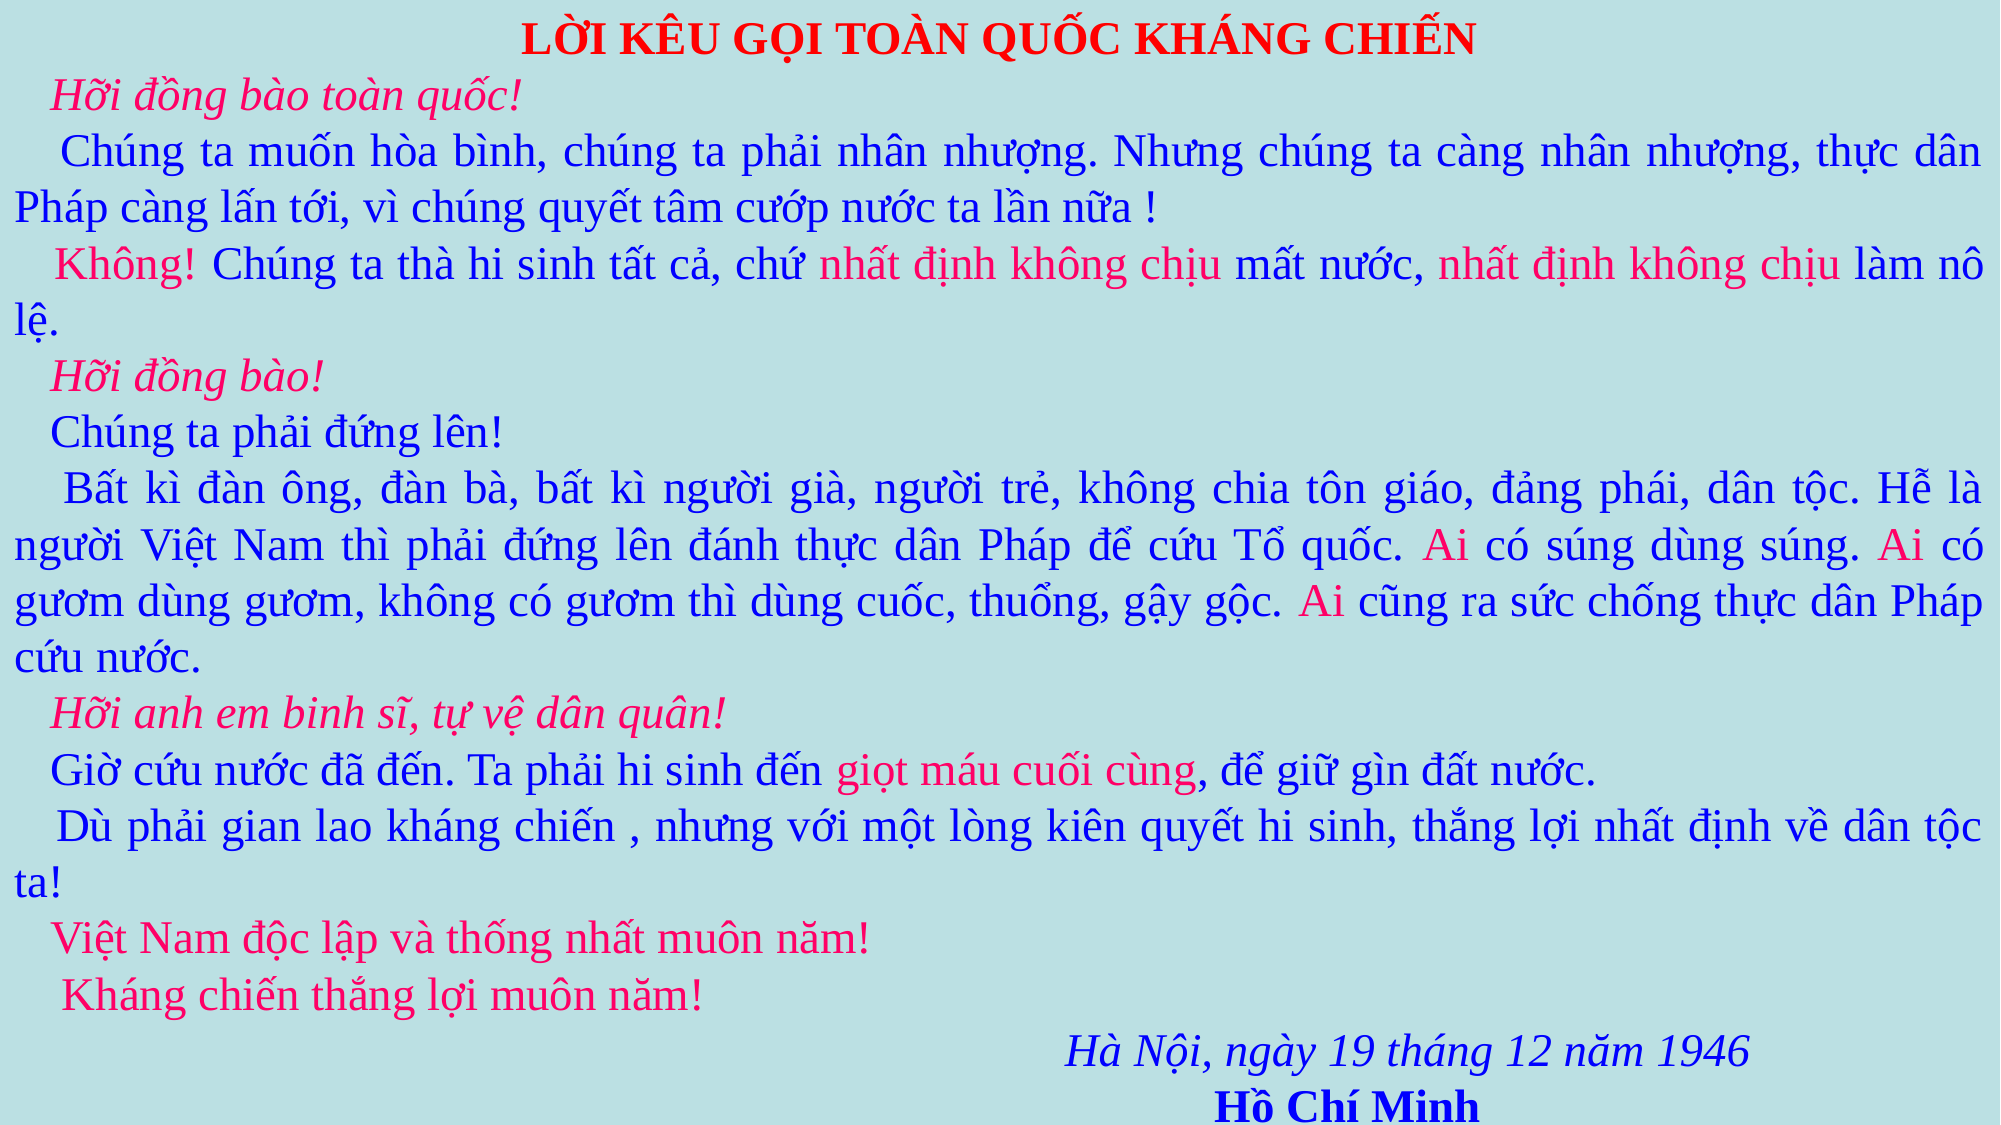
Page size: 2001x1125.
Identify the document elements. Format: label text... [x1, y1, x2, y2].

text_box LỜI KÊU GỌI TOÀN QUỐC KHÁNG CHIẾN Hỡi đồng bào toàn quốc! Chúng ta muốn hòa bình, chúng ta phải nhân nhượng. Nhưng chúng ta càng nhân nhượng, thực dân Pháp càng lấn tới, vì chúng quyết tâm cướp nước ta lần nữa ! Không! Chúng ta thà hi sinh tất cả, chứ nhất định không chịu mất nước, nhất định không chịu làm nô lệ. Hỡi đồng bào! Chúng ta phải đứng lên! Bất kì đàn ông, đàn bà, bất kì người già, người trẻ, không chia tôn giáo, đảng phái, dân tộc. Hễ là người Việt Nam thì phải đứng lên đánh thực dân Pháp để cứu Tổ quốc. Ai có súng dùng súng. Ai có gươm dùng gươm, không có gươm thì dùng cuốc, thuổng, gậy gộc. Ai cũng ra sức chống thực dân Pháp cứu nước. Hỡi anh em binh sĩ, tự vệ dân quân! Giờ cứu nước đã đến. Ta phải hi sinh đến giọt máu cuối cùng, để giữ gìn đất nước. Dù phải gian lao kháng chiến , nhưng với một lòng kiên quyết hi sinh, thắng lợi nhất định về dân tộc ta! Việt Nam độc lập và thống nhất muôn năm! Kháng chiến thắng lợi muôn năm! Hà Nội, ngày 19 tháng 12 năm 1946 Hồ Chí Minh [0, 0, 2000, 1125]
